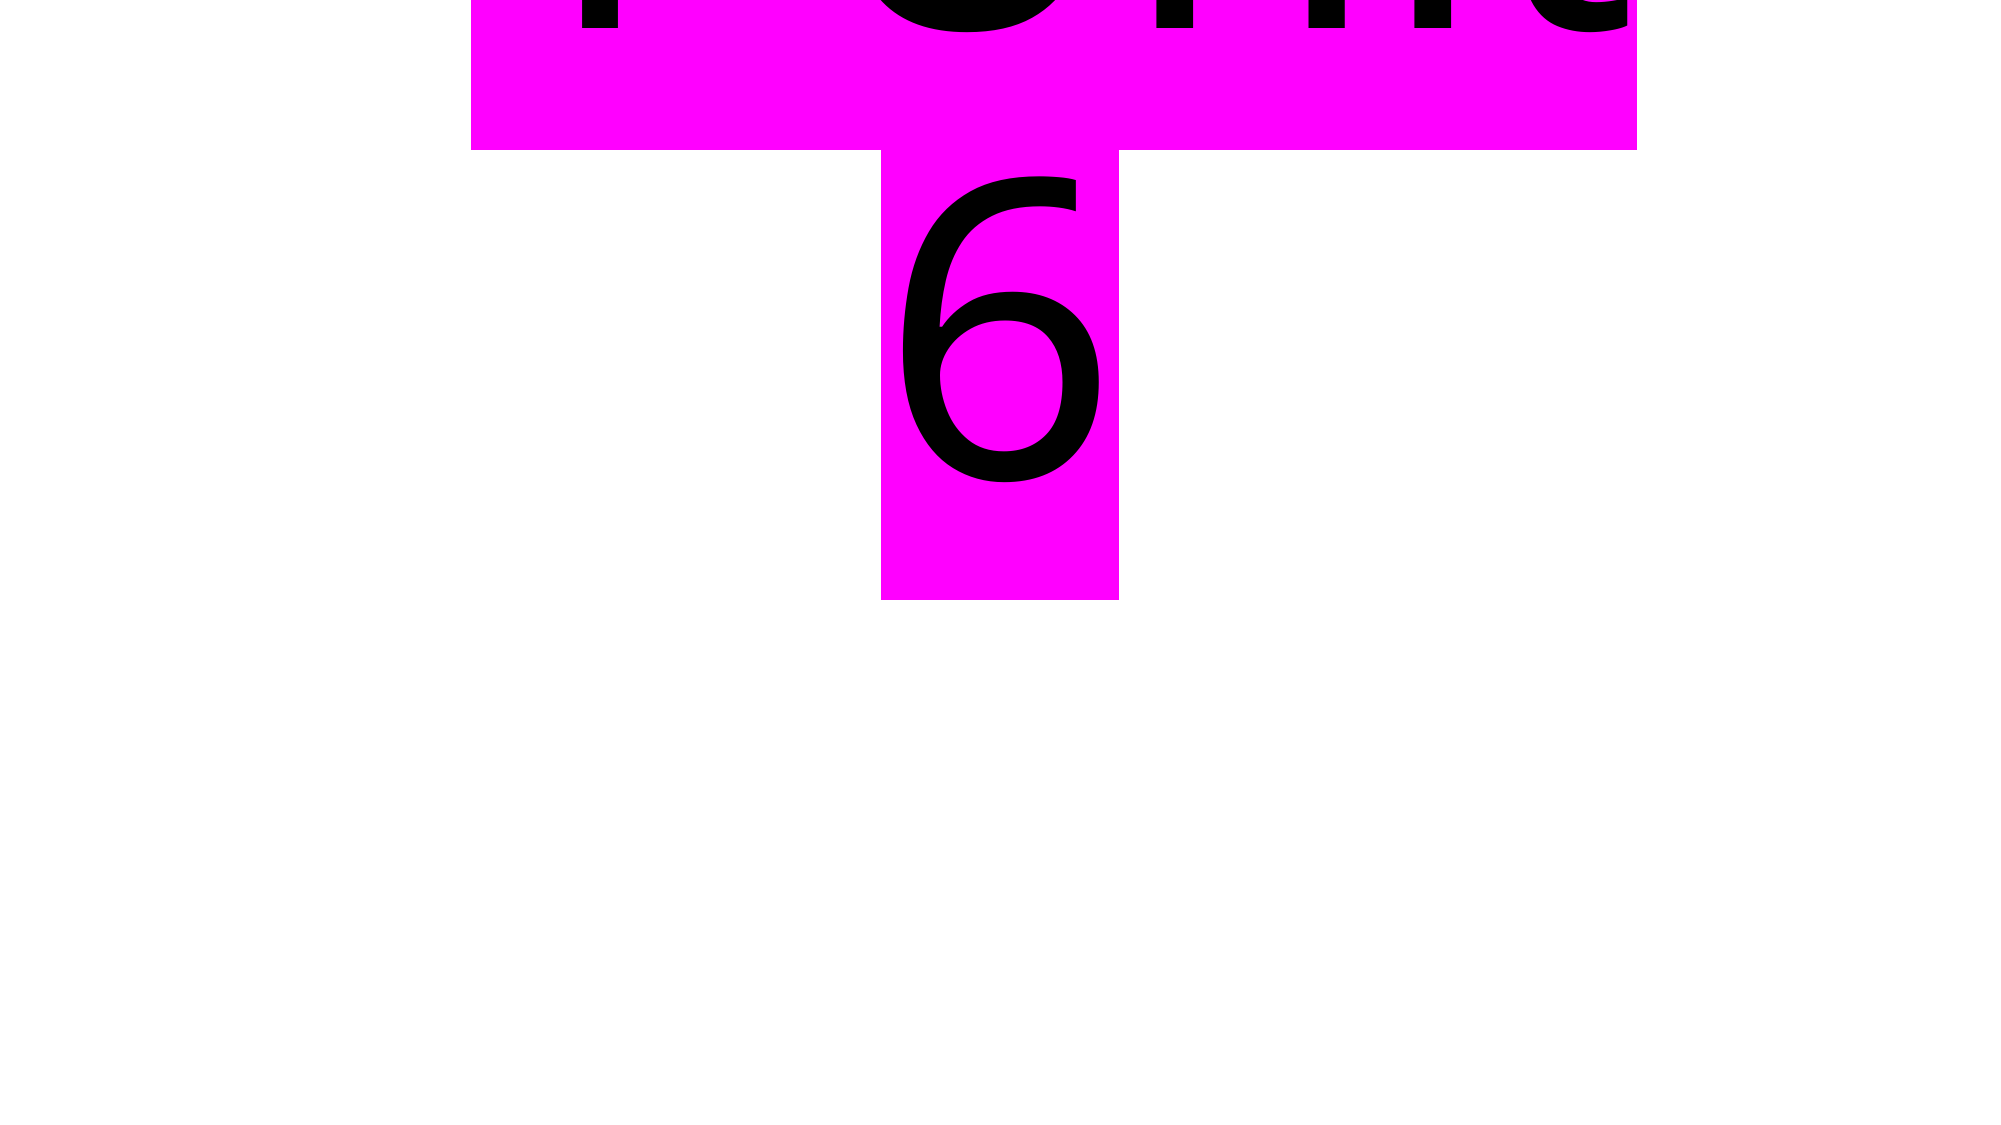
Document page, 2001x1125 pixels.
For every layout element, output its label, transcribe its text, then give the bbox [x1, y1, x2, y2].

title 1 Unit 6 [249, 184, 1750, 576]
